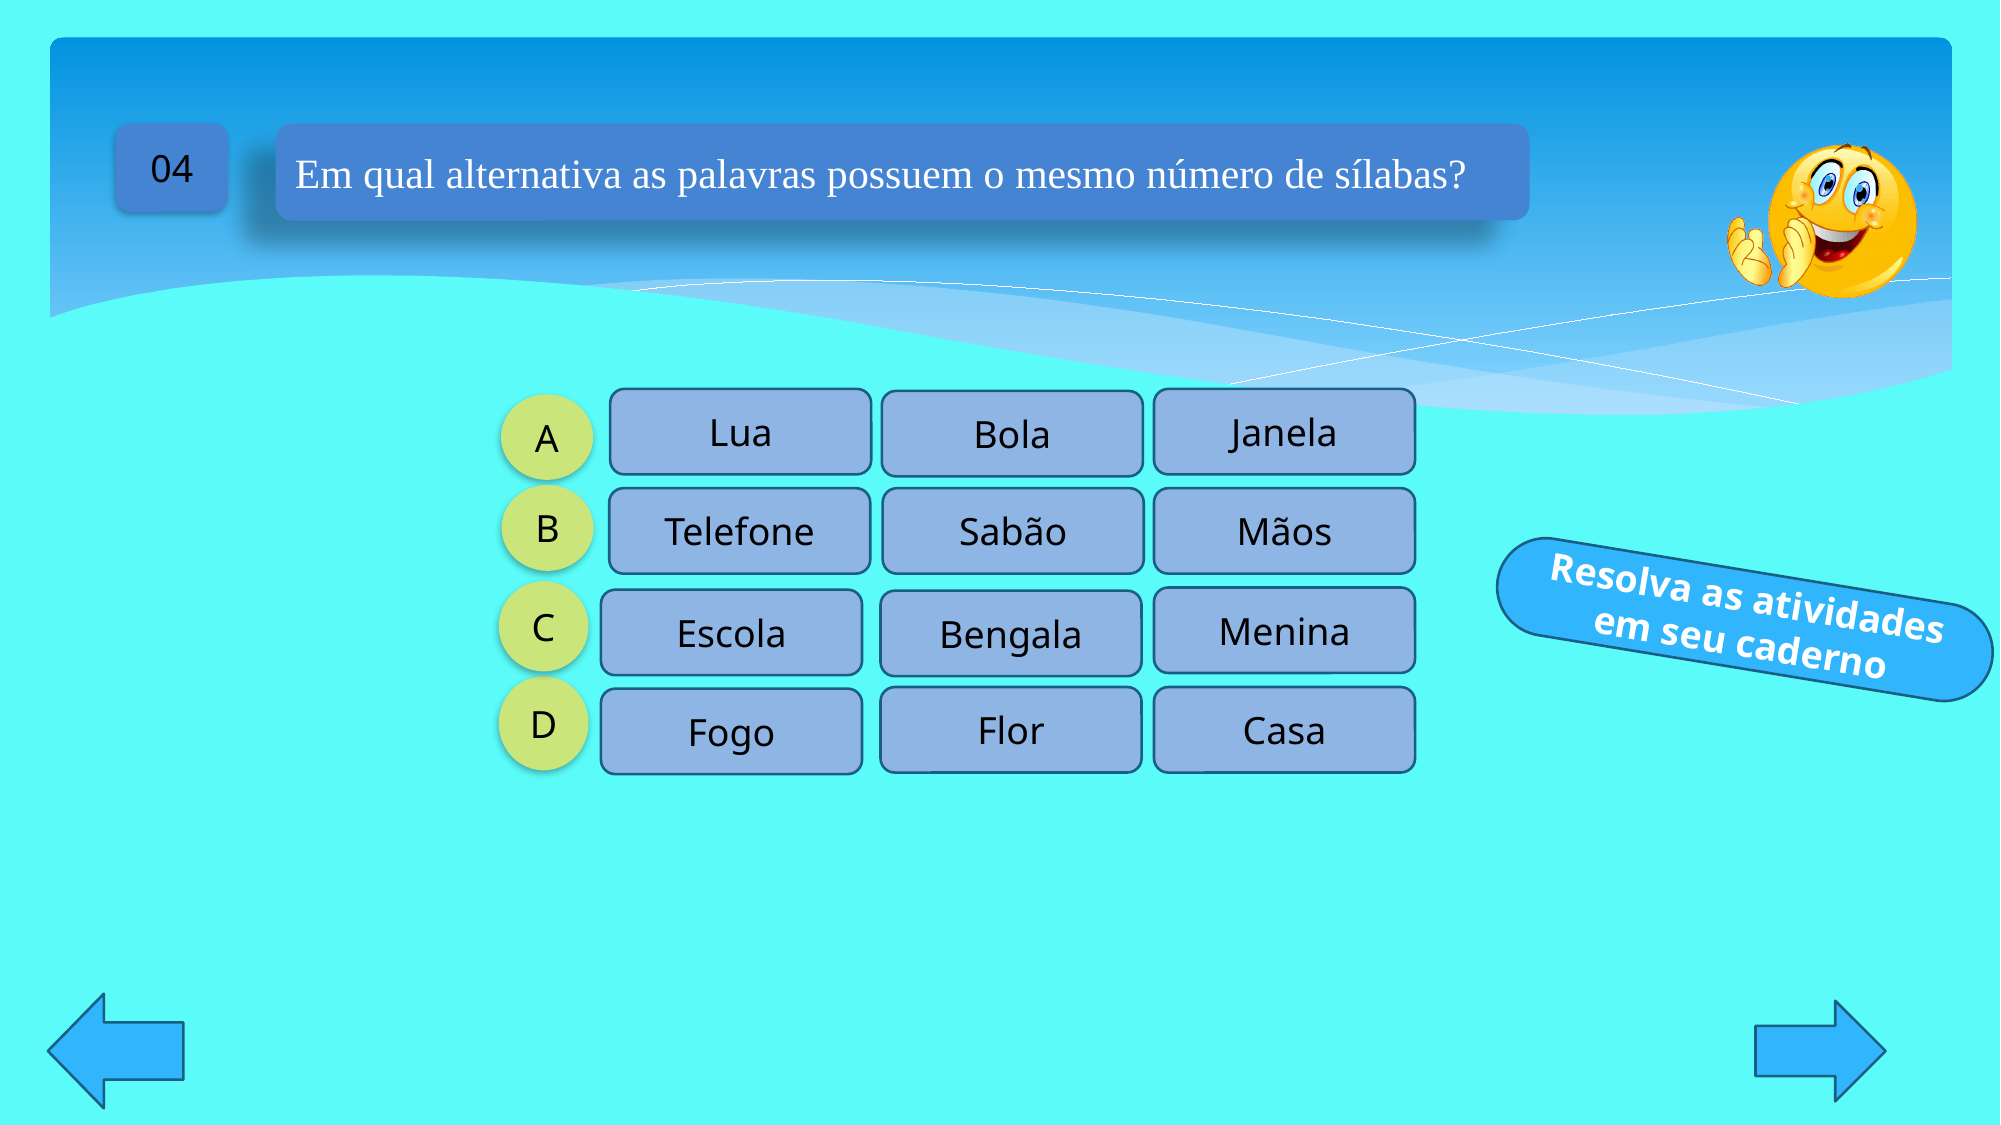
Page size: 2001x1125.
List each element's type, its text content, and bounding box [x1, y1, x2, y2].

text_box C [497, 580, 590, 673]
text_box Bola [880, 389, 1145, 478]
text_box B [500, 483, 595, 573]
text_box Janela [1152, 387, 1417, 476]
text_box D [497, 678, 590, 772]
text_box Escola [599, 588, 864, 677]
text_box Casa [1152, 685, 1417, 774]
text_box [1754, 999, 1887, 1103]
text_box A [499, 393, 595, 482]
text_box Resolva as atividades em seu caderno [1495, 536, 1994, 703]
text_box Fogo [599, 687, 864, 776]
text_box Lua [608, 387, 873, 476]
text_box Menina [1152, 586, 1417, 675]
text_box Telefone [607, 486, 872, 575]
text_box Mãos [1152, 486, 1417, 575]
picture [1724, 143, 1918, 299]
text_box Em qual alternativa as palavras possuem o mesmo número de sílabas? [274, 122, 1531, 222]
text_box Sabão [881, 486, 1146, 575]
text_box [46, 992, 185, 1110]
text_box 04 [114, 122, 230, 214]
text_box Flor [879, 685, 1143, 774]
text_box Bengala [879, 589, 1143, 678]
